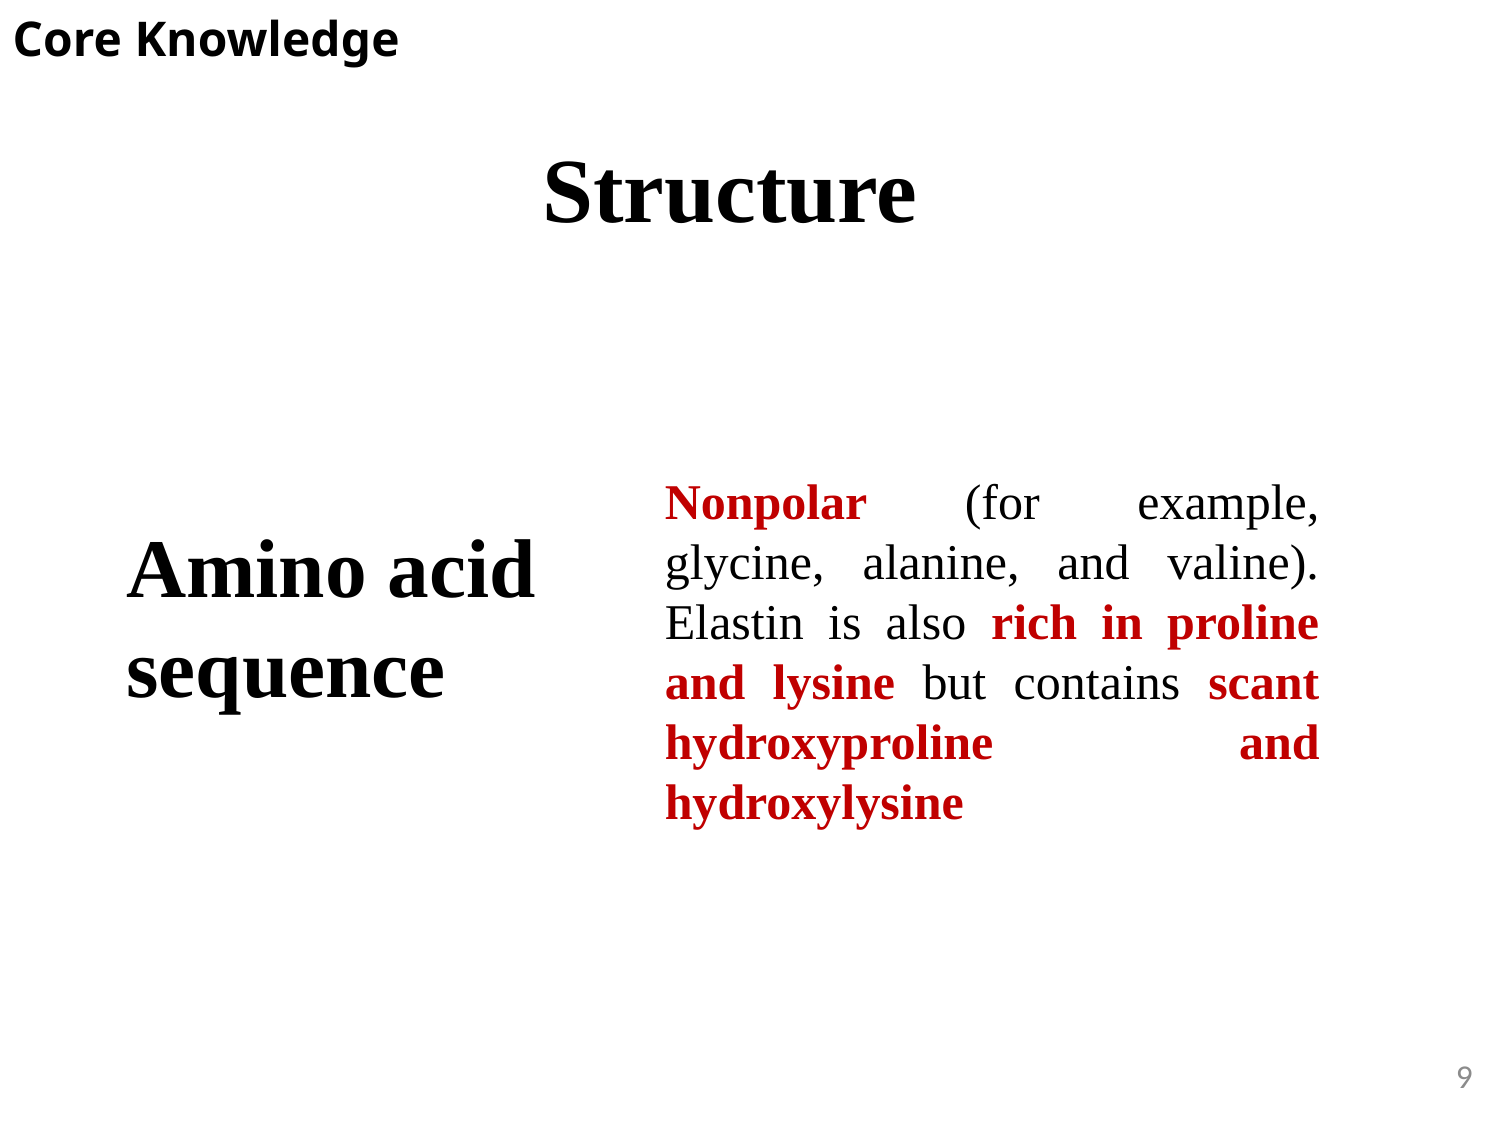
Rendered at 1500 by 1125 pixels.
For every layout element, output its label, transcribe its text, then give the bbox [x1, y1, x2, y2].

text_box Amino acid sequence [111, 507, 572, 722]
text_box Nonpolar (for example, glycine, alanine, and valine). Elastin is also rich in proline and lysine but contains scant hydroxyproline and hydroxylysine [649, 462, 1335, 838]
text_box Core Knowledge [3, 3, 409, 79]
slide_number 9 [1396, 1025, 1488, 1125]
list Structure [83, 135, 1378, 953]
